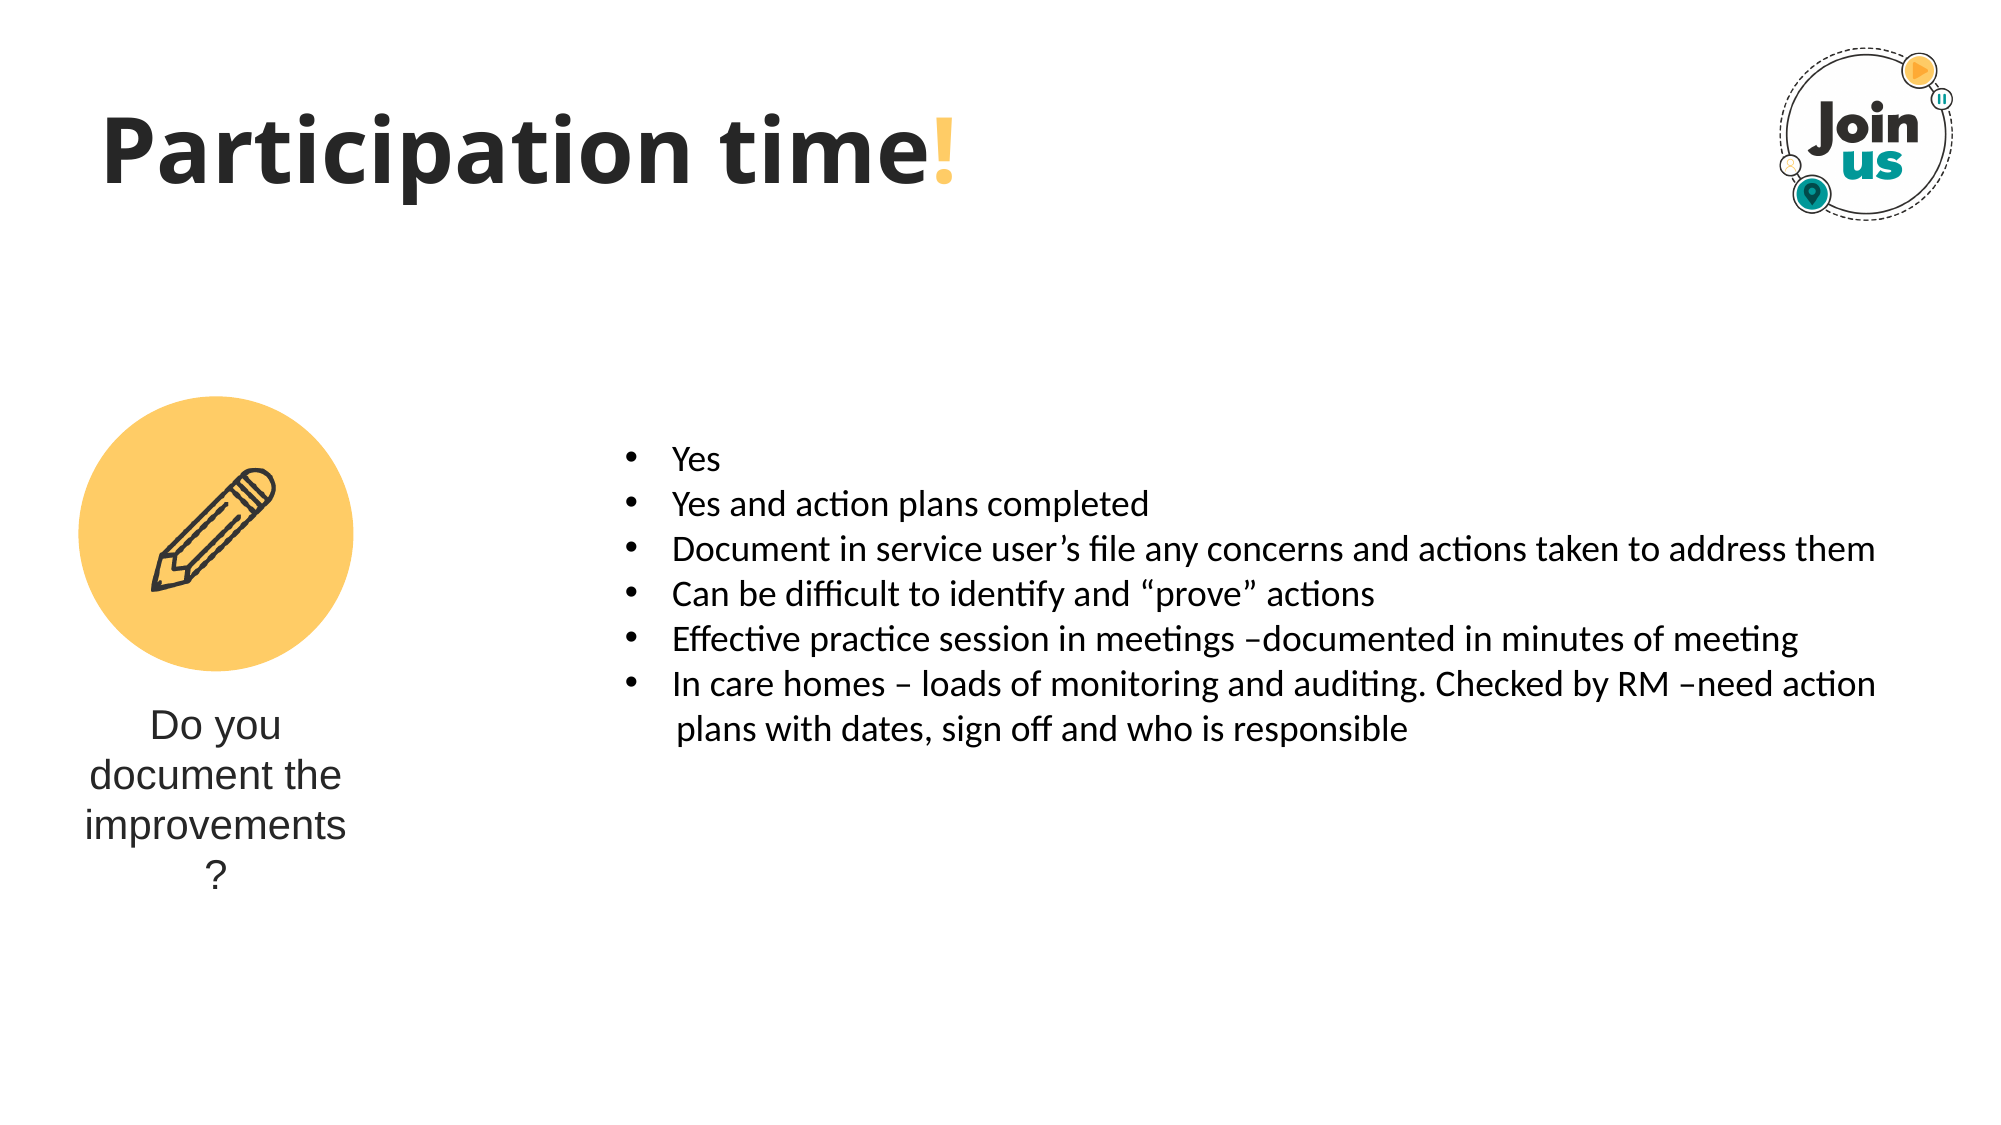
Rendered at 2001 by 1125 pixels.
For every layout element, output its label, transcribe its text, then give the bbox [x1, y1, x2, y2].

picture [1767, 35, 1965, 233]
picture [127, 445, 305, 622]
text_box Yes Yes and action plans completed Document in service user’s file any concerns and actions taken to address them Can be difficult to identify and “prove” actions Effective practice session in meetings –documented in minutes of meeting In care homes – loads of monitoring and auditing. Checked by RM –need action plans with dates, sign off and who is responsible [610, 426, 1902, 802]
text_box Participation time! [84, 0, 1670, 212]
text_box [77, 395, 355, 673]
text_box Do you document the improvements? [58, 720, 374, 876]
